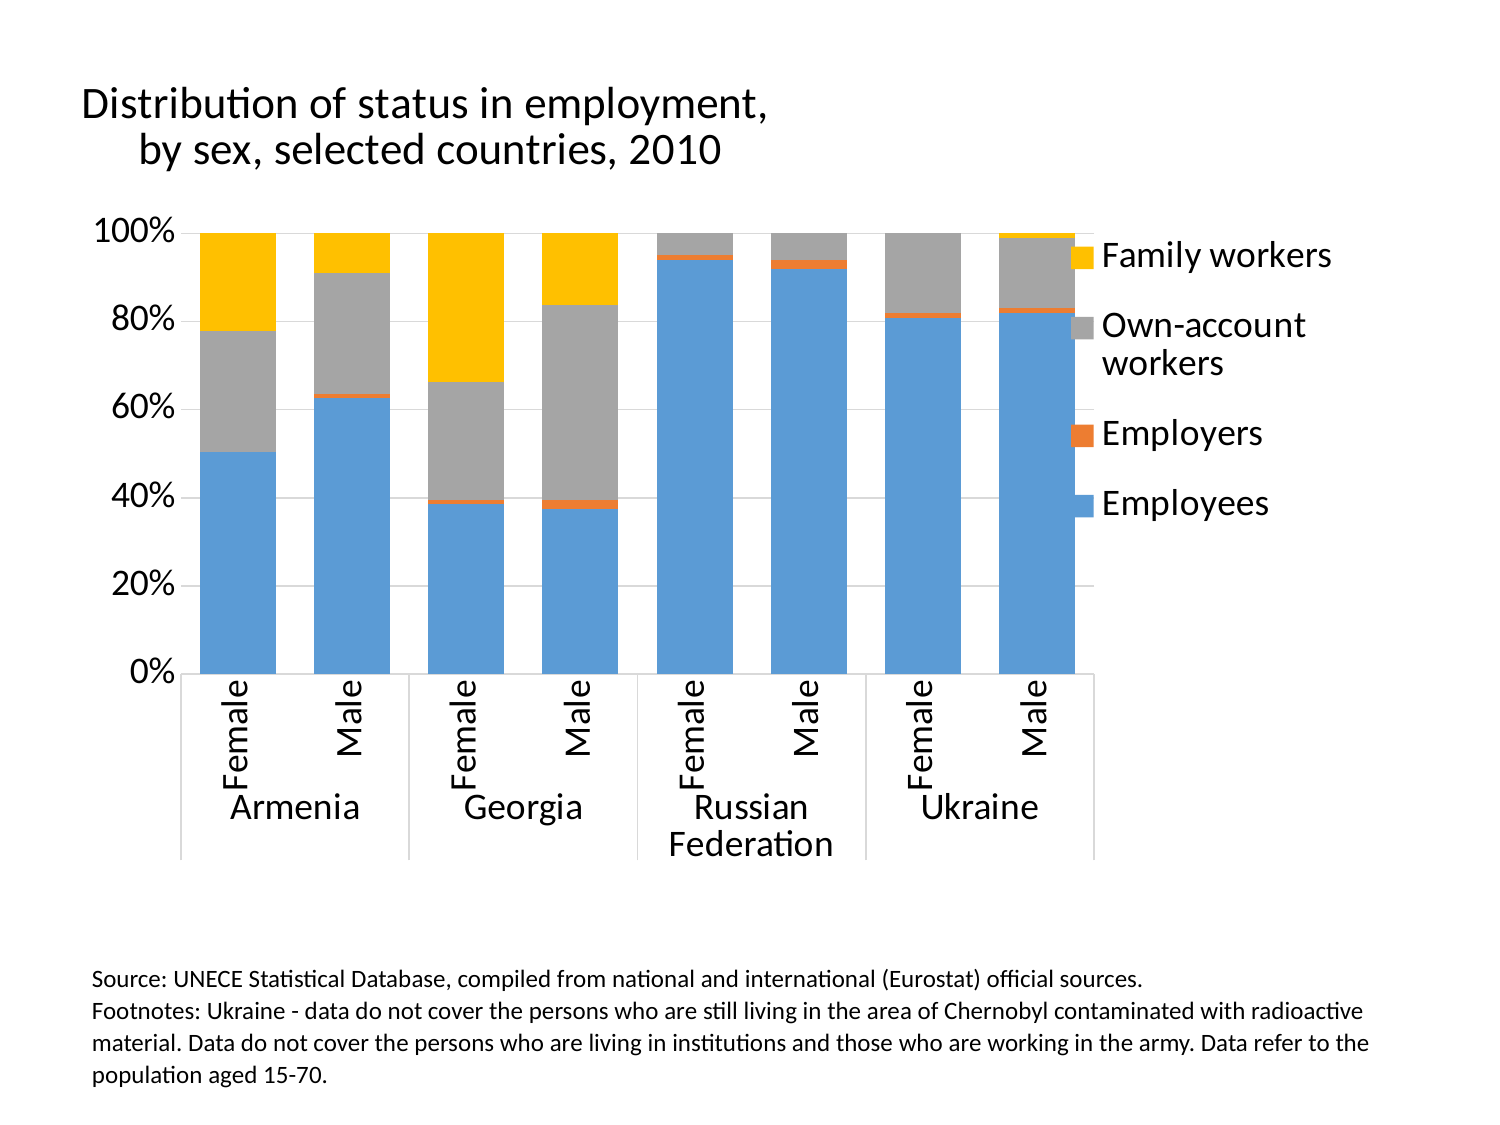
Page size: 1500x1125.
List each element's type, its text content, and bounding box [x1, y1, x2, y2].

chart [65, 55, 1419, 883]
text_box Source: UNECE Statistical Database, compiled from national and international (Eurostat) official sources. Footnotes: Ukraine - data do not cover the persons who are still living in the area of Chernobyl contaminated with radioactive material. Data do not cover the persons who are living in institutions and those who are working in the army. Data refer to the population aged 15-70. [77, 952, 1407, 1096]
